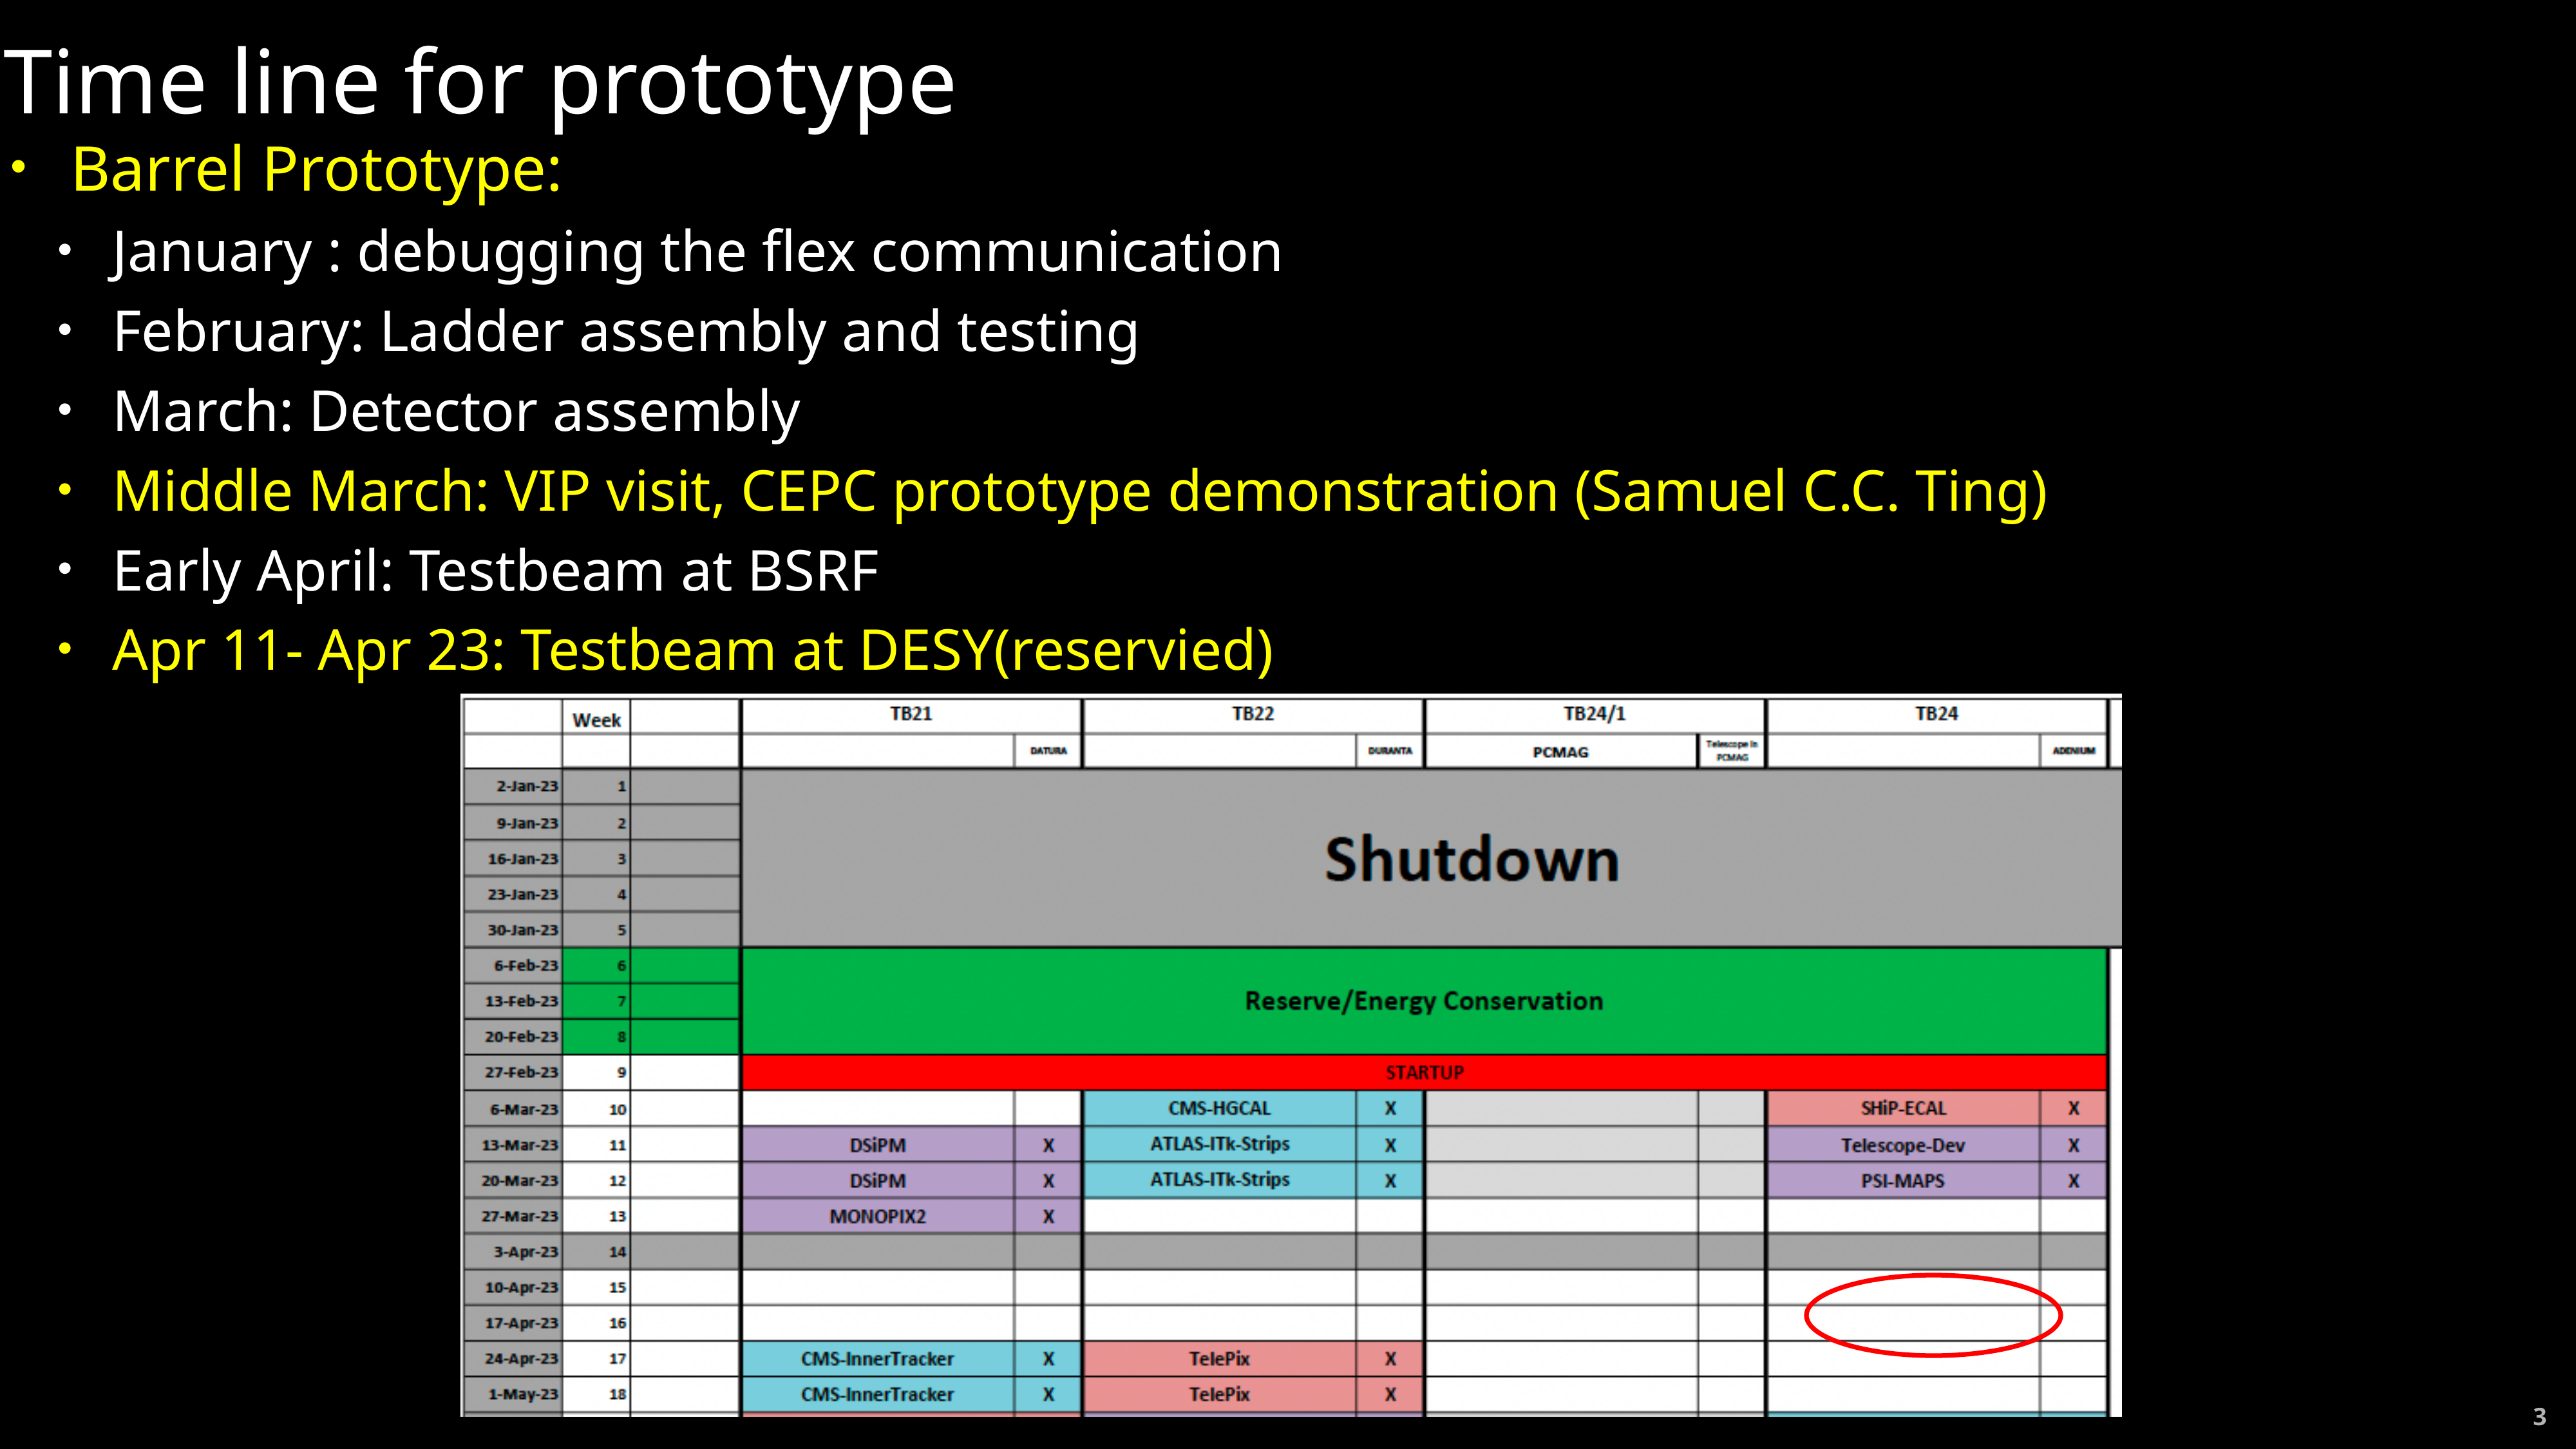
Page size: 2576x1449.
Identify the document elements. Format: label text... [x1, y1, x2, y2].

slide_number 3 [2510, 1393, 2555, 1439]
title Time line for prototype [3, 0, 2576, 121]
picture [460, 694, 2122, 1417]
list Barrel Prototype: January : debugging the flex communication February: Ladder assembly and testing March: Detector assembly Middle March: VIP visit, CEPC prototype demonstration (Samuel C.C. Ting) Early April: Testbeam at BSRF Apr 11- Apr 23: Testbeam at DESY(reservied) [3, 121, 2576, 1328]
